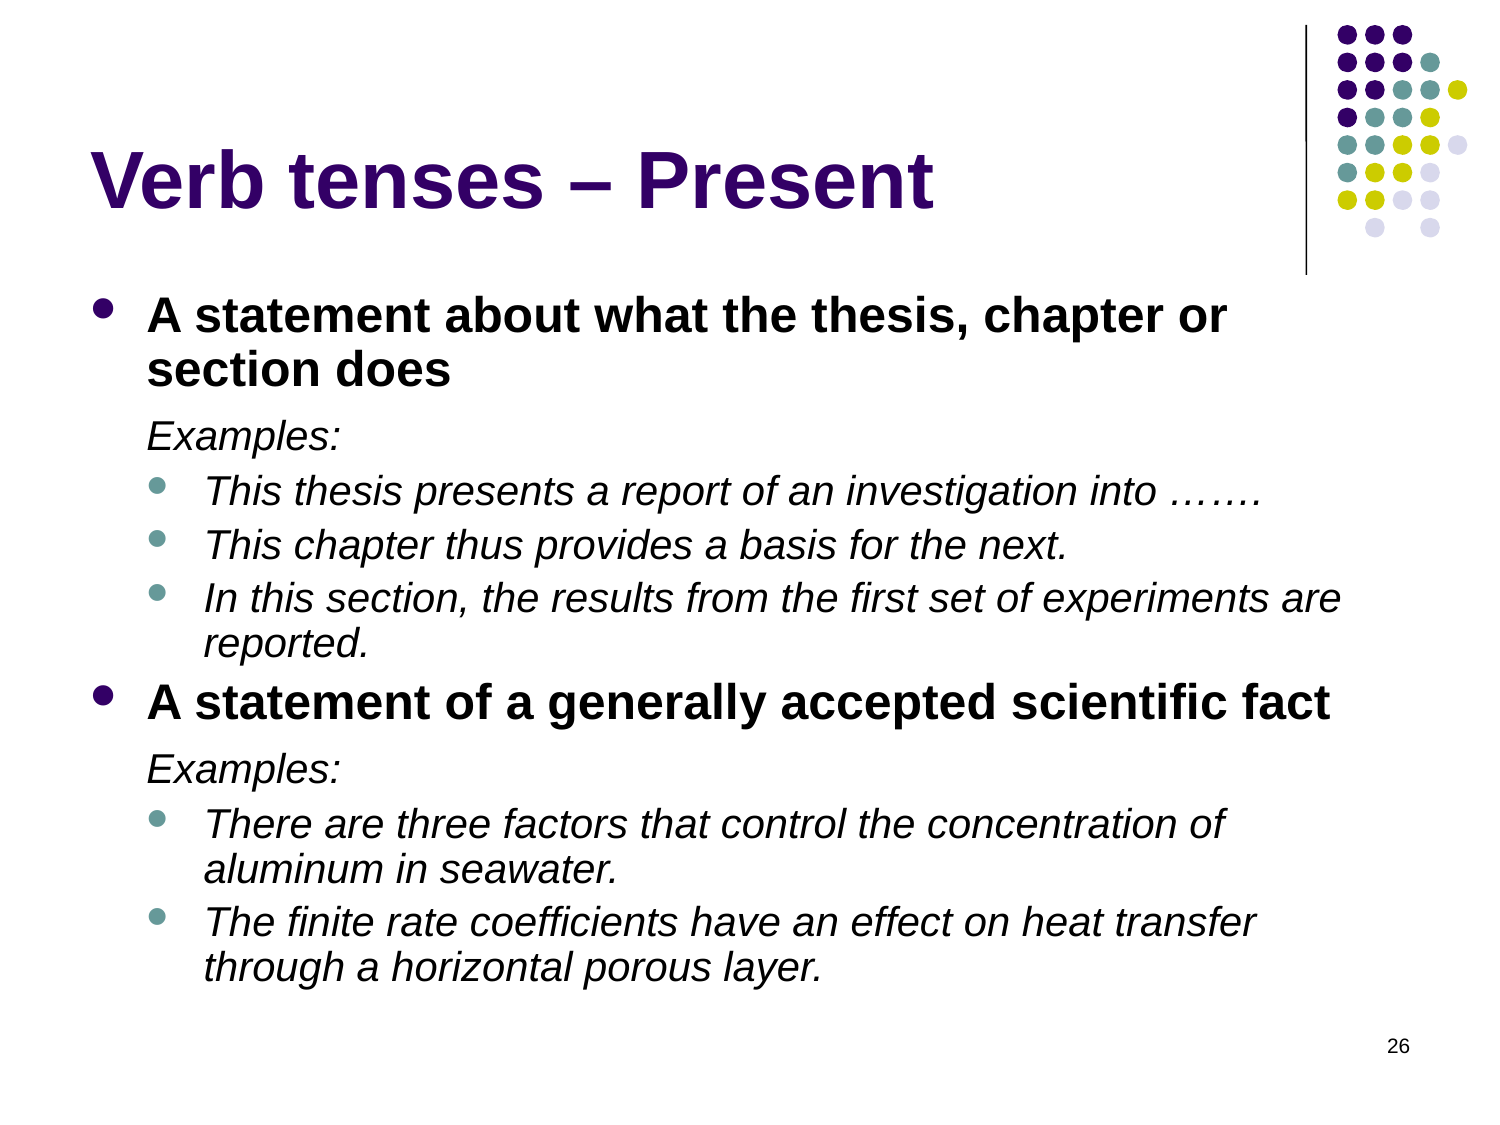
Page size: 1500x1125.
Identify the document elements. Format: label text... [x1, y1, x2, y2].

list A statement about what the thesis, chapter or section does Examples: This thesis presents a report of an investigation into ……. This chapter thus provides a basis for the next. In this section, the results from the first set of experiments are reported. A statement of a generally accepted scientific fact Examples: There are three factors that control the concentration of aluminum in seawater. The finite rate coefficients have an effect on heat transfer through a horizontal porous layer. [74, 281, 1426, 1006]
title Verb tenses – Present [74, 19, 1313, 233]
slide_number 26 [1074, 1024, 1426, 1101]
